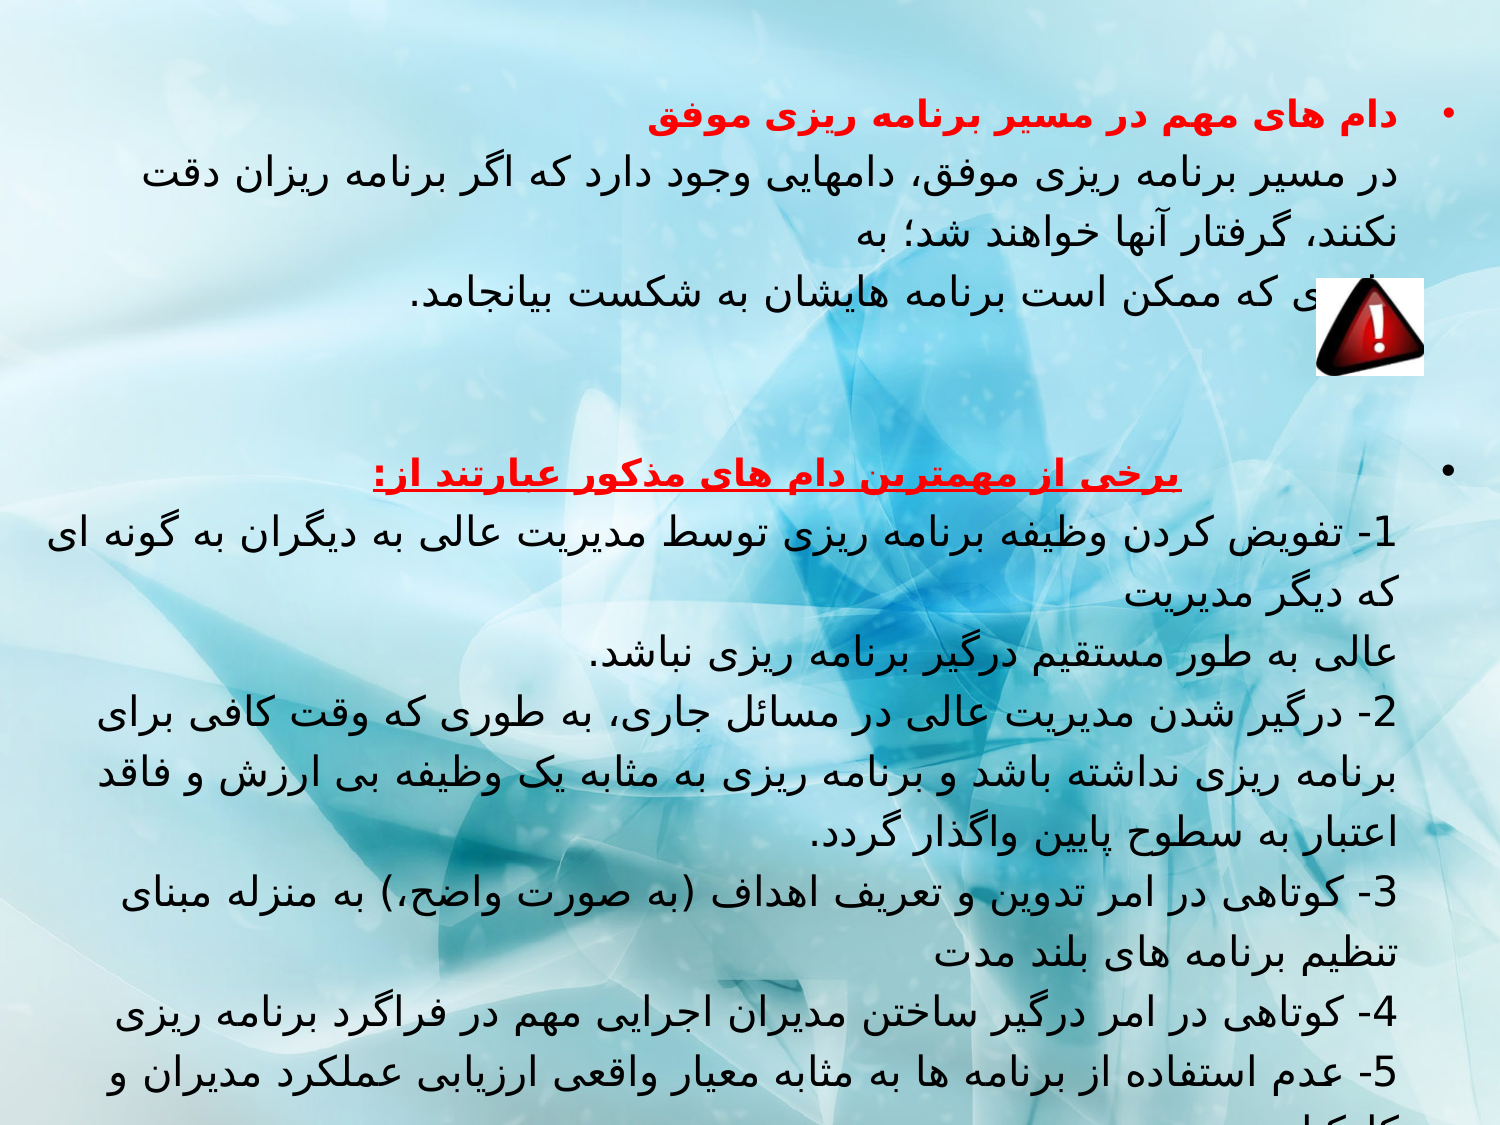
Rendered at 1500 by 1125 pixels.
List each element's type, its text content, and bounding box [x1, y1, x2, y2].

picture [0, 0, 1500, 1125]
list دام های مهم در مسیر برنامه ریزی موفق در مسیر برنامه ریزی موفق، دامهایی وجود دارد كه اگر برنامه ریزان دقت نكنند، گرفتار آنها خواهند شد؛ به طوری كه ممكن است برنامه هایشان به شكست بیانجامد. برخی از مهمترين دام های مذكور عبارتند از: 1- تفویض كردن وظیفه برنامه ریزی توسط مدیریت عالی به دیگران به گونه ای كه دیگر مدیریت عالی به طور مستقیم درگیر برنامه ریزی نباشد. 2- درگیر شدن مدیریت عالی در مسائل جاری، به طوری كه وقت كافی برای برنامه ریزی نداشته باشد و برنامه ریزی به مثابه یک وظیفه بی ارزش و فاقد اعتبار به سطوح پایین واگذار گردد. 3- كوتاهی در امر تدوین و تعریف اهداف (به صورت واضح،) به منزله مبنای تنظیم برنامه های بلند مدت 4- كوتاهی در امر درگیر ساختن مدیران اجرایی مهم در فراگرد برنامه ریزی 5- عدم استفاده از برنامه ها به مثابه معیار واقعی ارزیابی عملكرد مدیران و كاركنان 6- استفاده از طرح ها و برنامه های انعطاف ناپذیر و پیچیده ای كه مانع نوآوری در سازمان می گردند. 7- تمایل مدیریت عالی به اخذ تصمیم بر مبنای احساسات و بینش خود هر چند كه این تصمیمات با برنامه های رسمی سازمان در تضاد باشند. [29, 73, 1471, 1125]
picture [1316, 278, 1424, 376]
